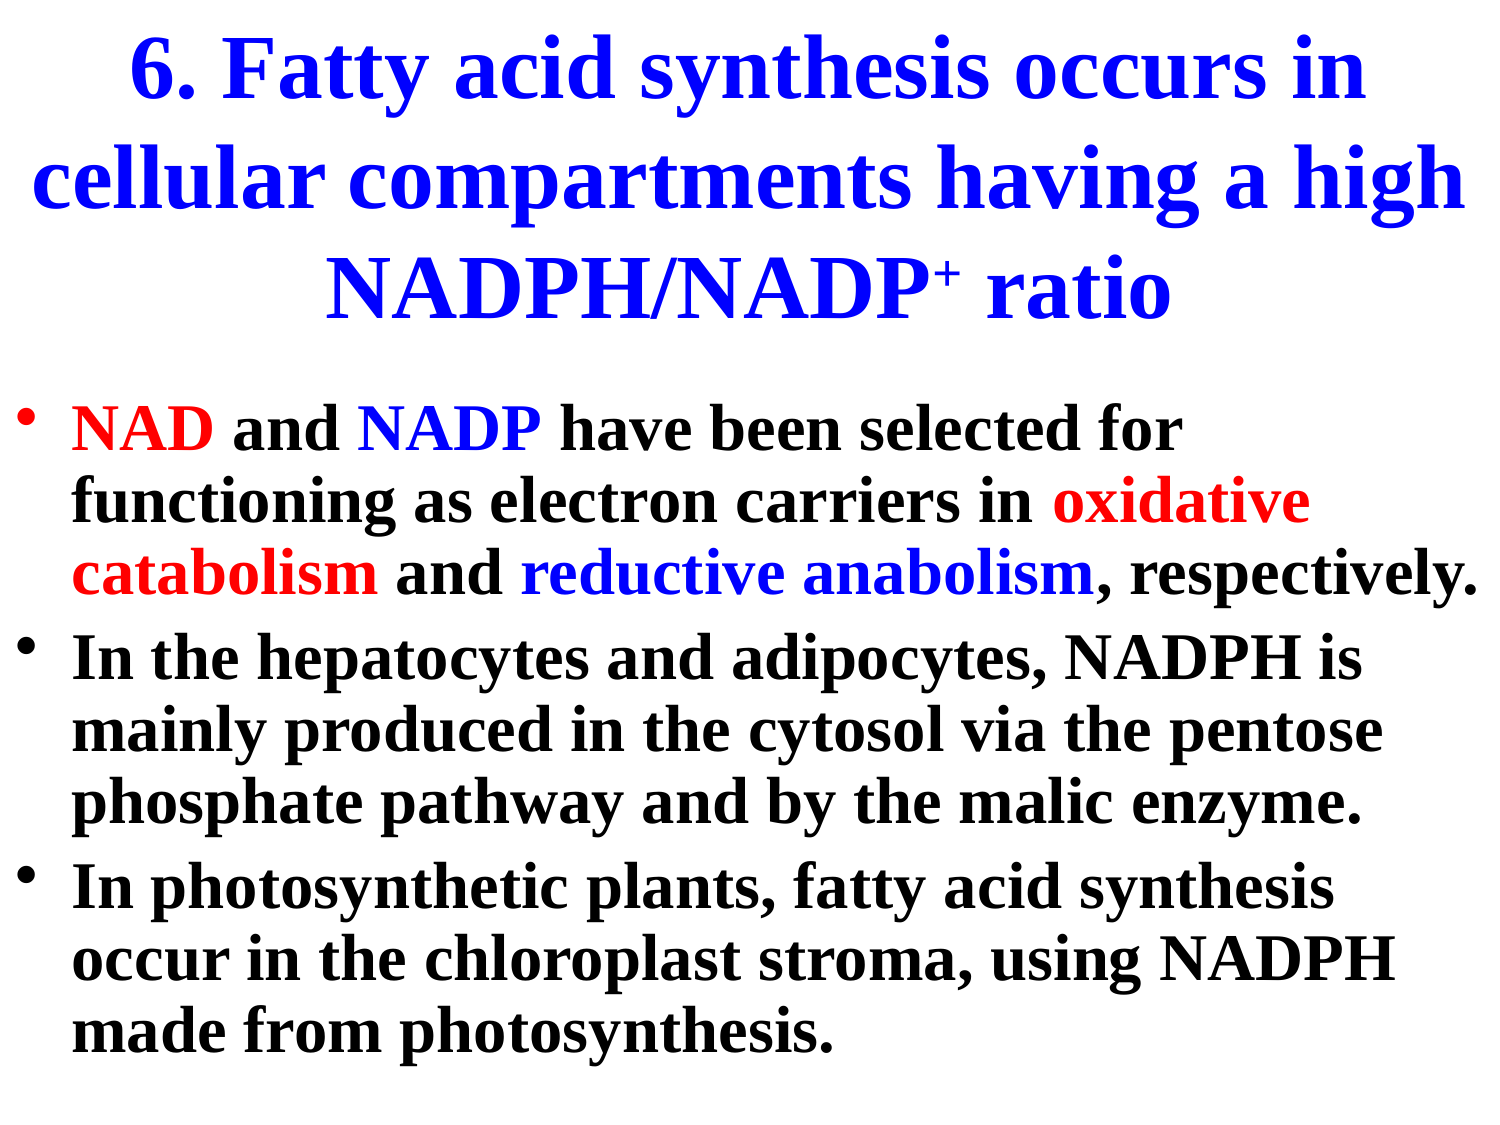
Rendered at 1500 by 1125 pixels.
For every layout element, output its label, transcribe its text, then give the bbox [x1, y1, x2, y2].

title 6. Fatty acid synthesis occurs in cellular compartments having a high NADPH/NADP+ ratio [0, 77, 1500, 266]
list NAD and NADP have been selected for functioning as electron carriers in oxidative catabolism and reductive anabolism, respectively. In the hepatocytes and adipocytes, NADPH is mainly produced in the cytosol via the pentose phosphate pathway and by the malic enzyme. In photosynthetic plants, fatty acid synthesis occur in the chloroplast stroma, using NADPH made from photosynthesis. [0, 385, 1500, 1125]
